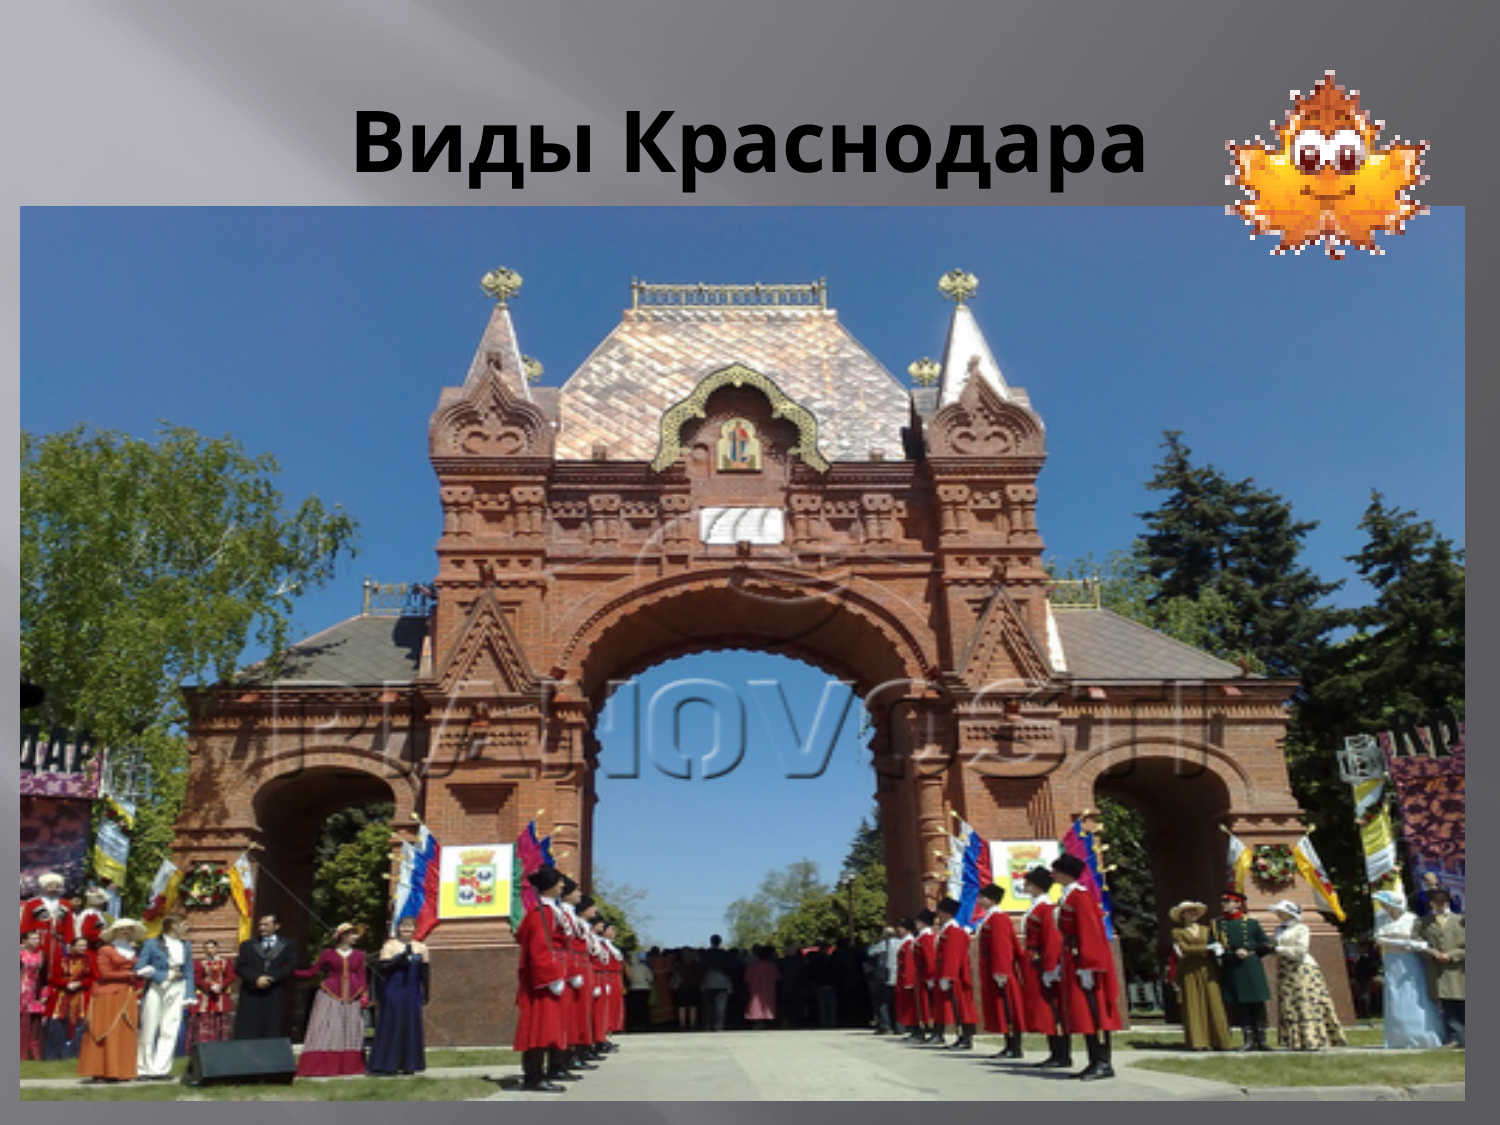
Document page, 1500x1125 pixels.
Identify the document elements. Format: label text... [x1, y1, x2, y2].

title Виды Краснодара [75, 45, 1425, 206]
picture [20, 70, 1466, 1101]
